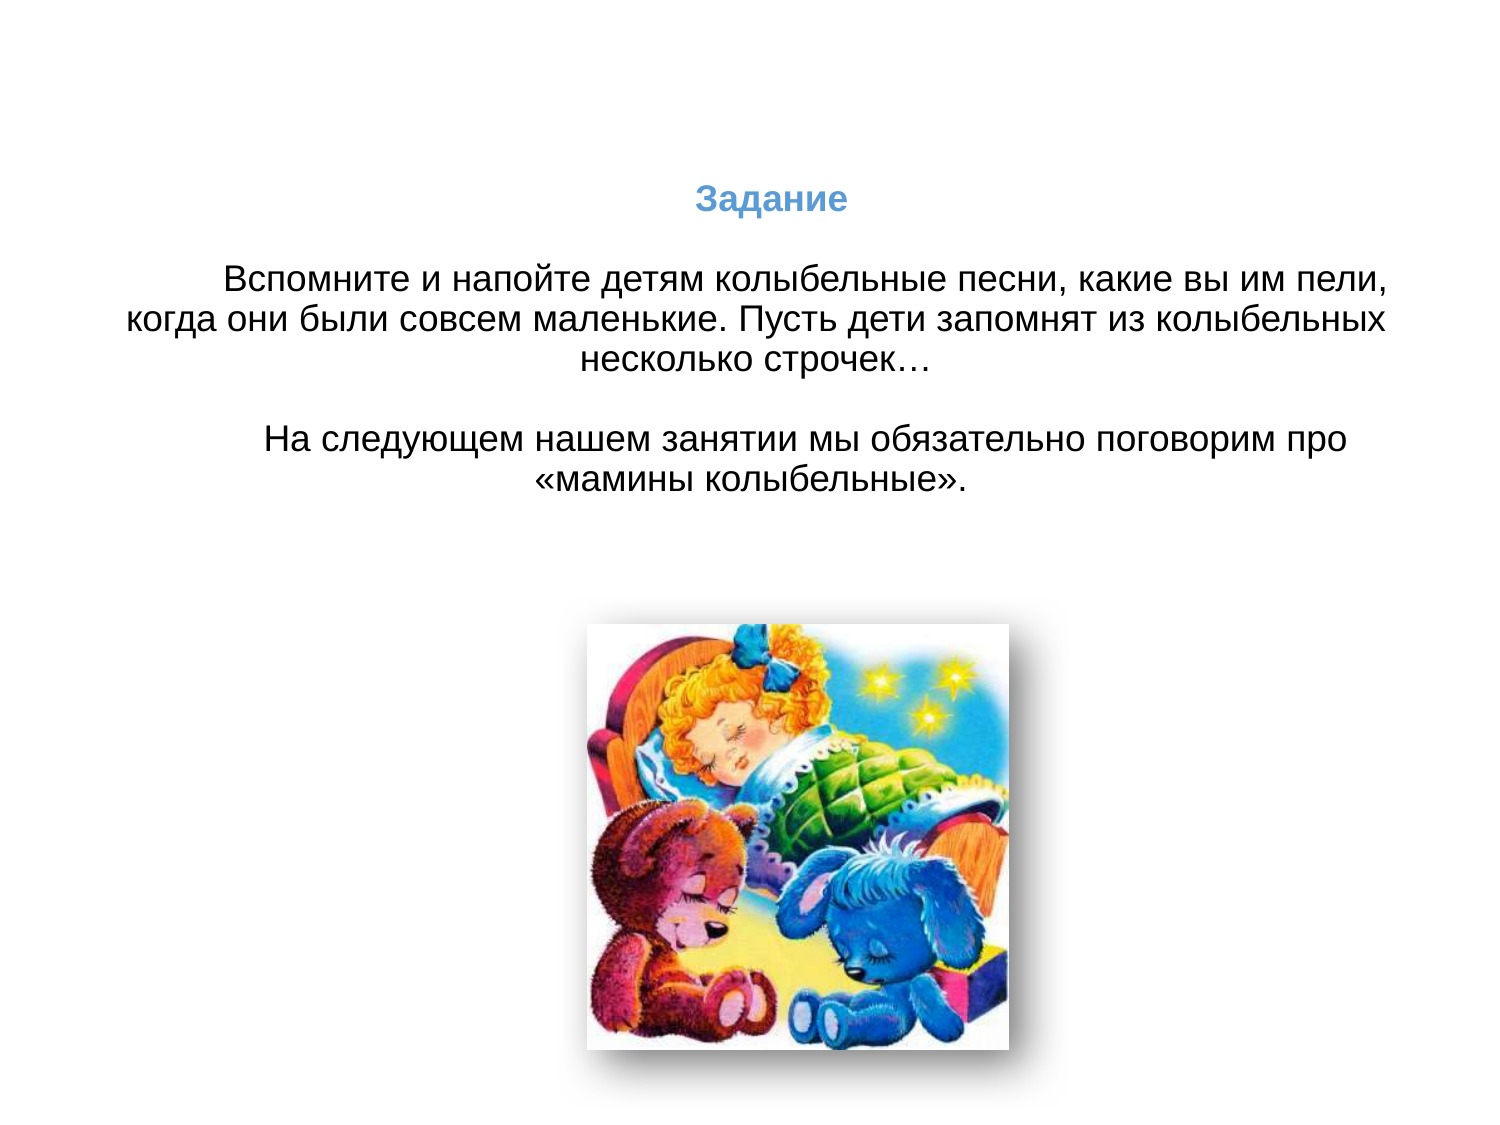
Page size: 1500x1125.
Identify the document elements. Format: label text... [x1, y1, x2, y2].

picture [587, 624, 1009, 1050]
title Задание Вспомните и напойте детям колыбельные песни, какие вы им пели, когда они были совсем маленькие. Пусть дети запомнят из колыбельных несколько строчек… На следующем нашем занятии мы обязательно поговорим про «мамины колыбельные». [75, 125, 1438, 550]
